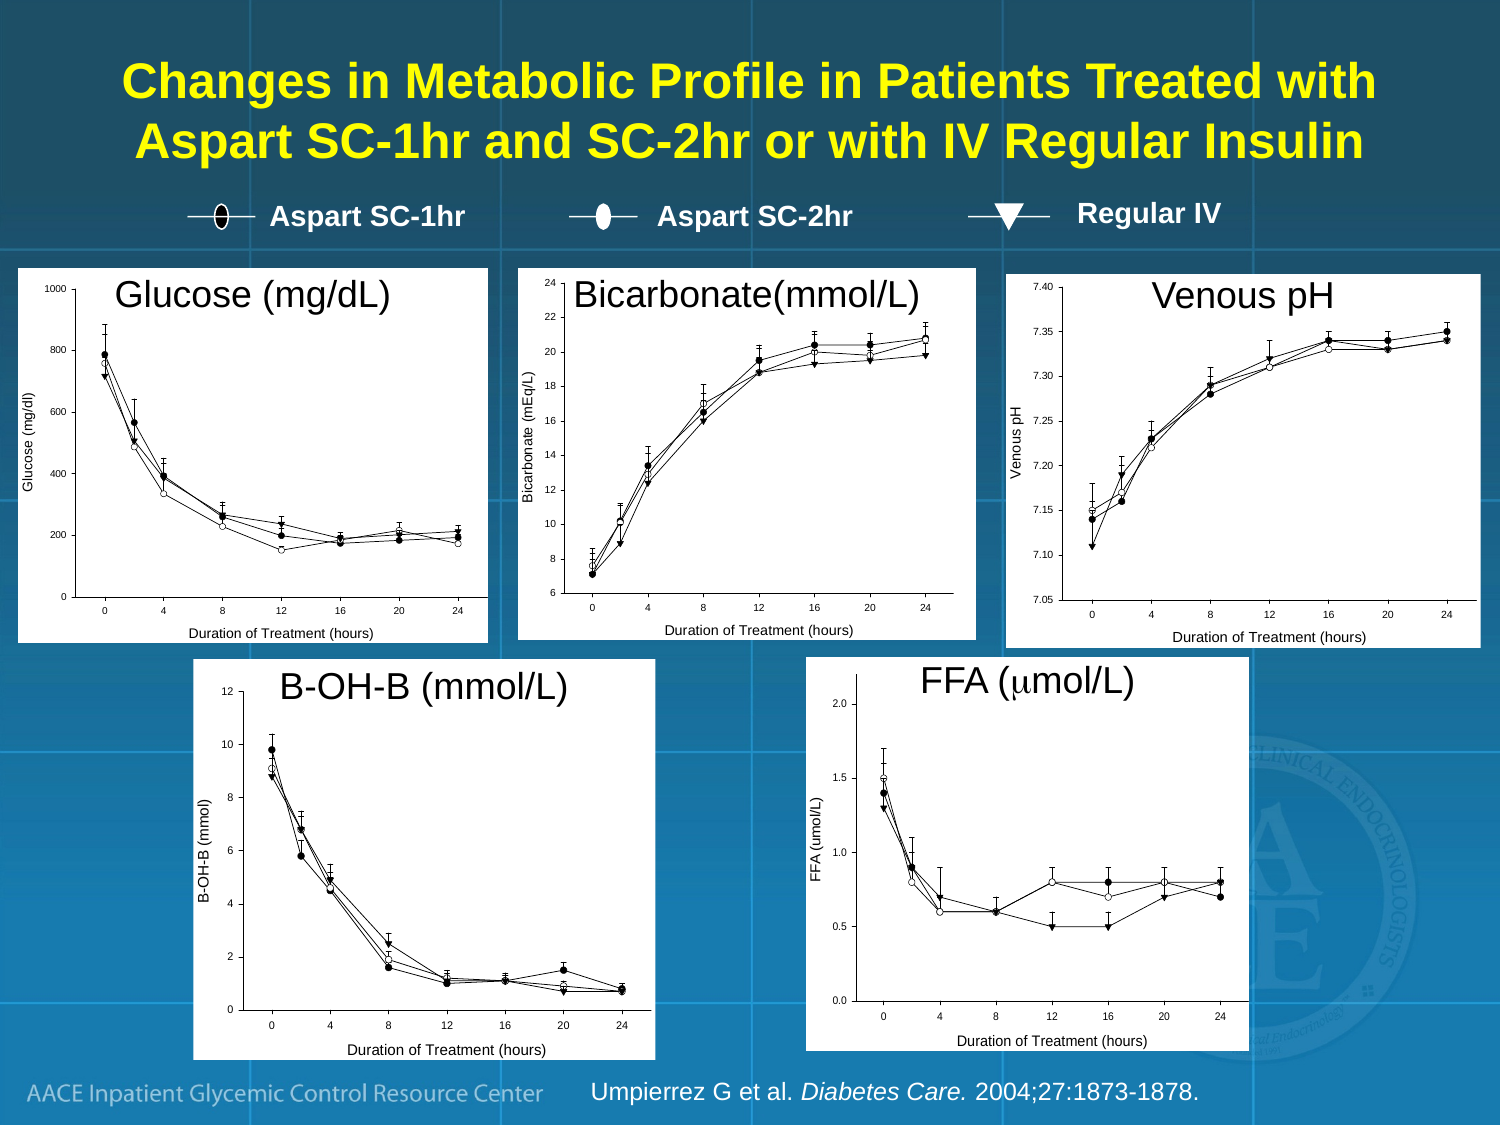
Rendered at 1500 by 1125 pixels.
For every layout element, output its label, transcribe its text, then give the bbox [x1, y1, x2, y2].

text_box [193, 654, 656, 1061]
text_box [17, 262, 489, 643]
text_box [187, 203, 256, 230]
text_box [967, 203, 1051, 230]
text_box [517, 261, 977, 641]
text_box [805, 648, 1250, 1052]
text_box Regular IV [1062, 233, 1237, 238]
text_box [1005, 263, 1481, 648]
picture [0, 0, 1500, 1125]
title Changes in Metabolic Profile in Patients Treated with Aspart SC-1hr and SC-2hr or with IV Regular Insulin [75, 45, 1425, 233]
text_box Umpierrez G et al. Diabetes Care. 2004;27:1873-1878. [575, 1067, 1216, 1113]
text_box Aspart SC-1hr [254, 233, 481, 240]
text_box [569, 203, 638, 230]
text_box Aspart SC-2hr [641, 233, 869, 240]
